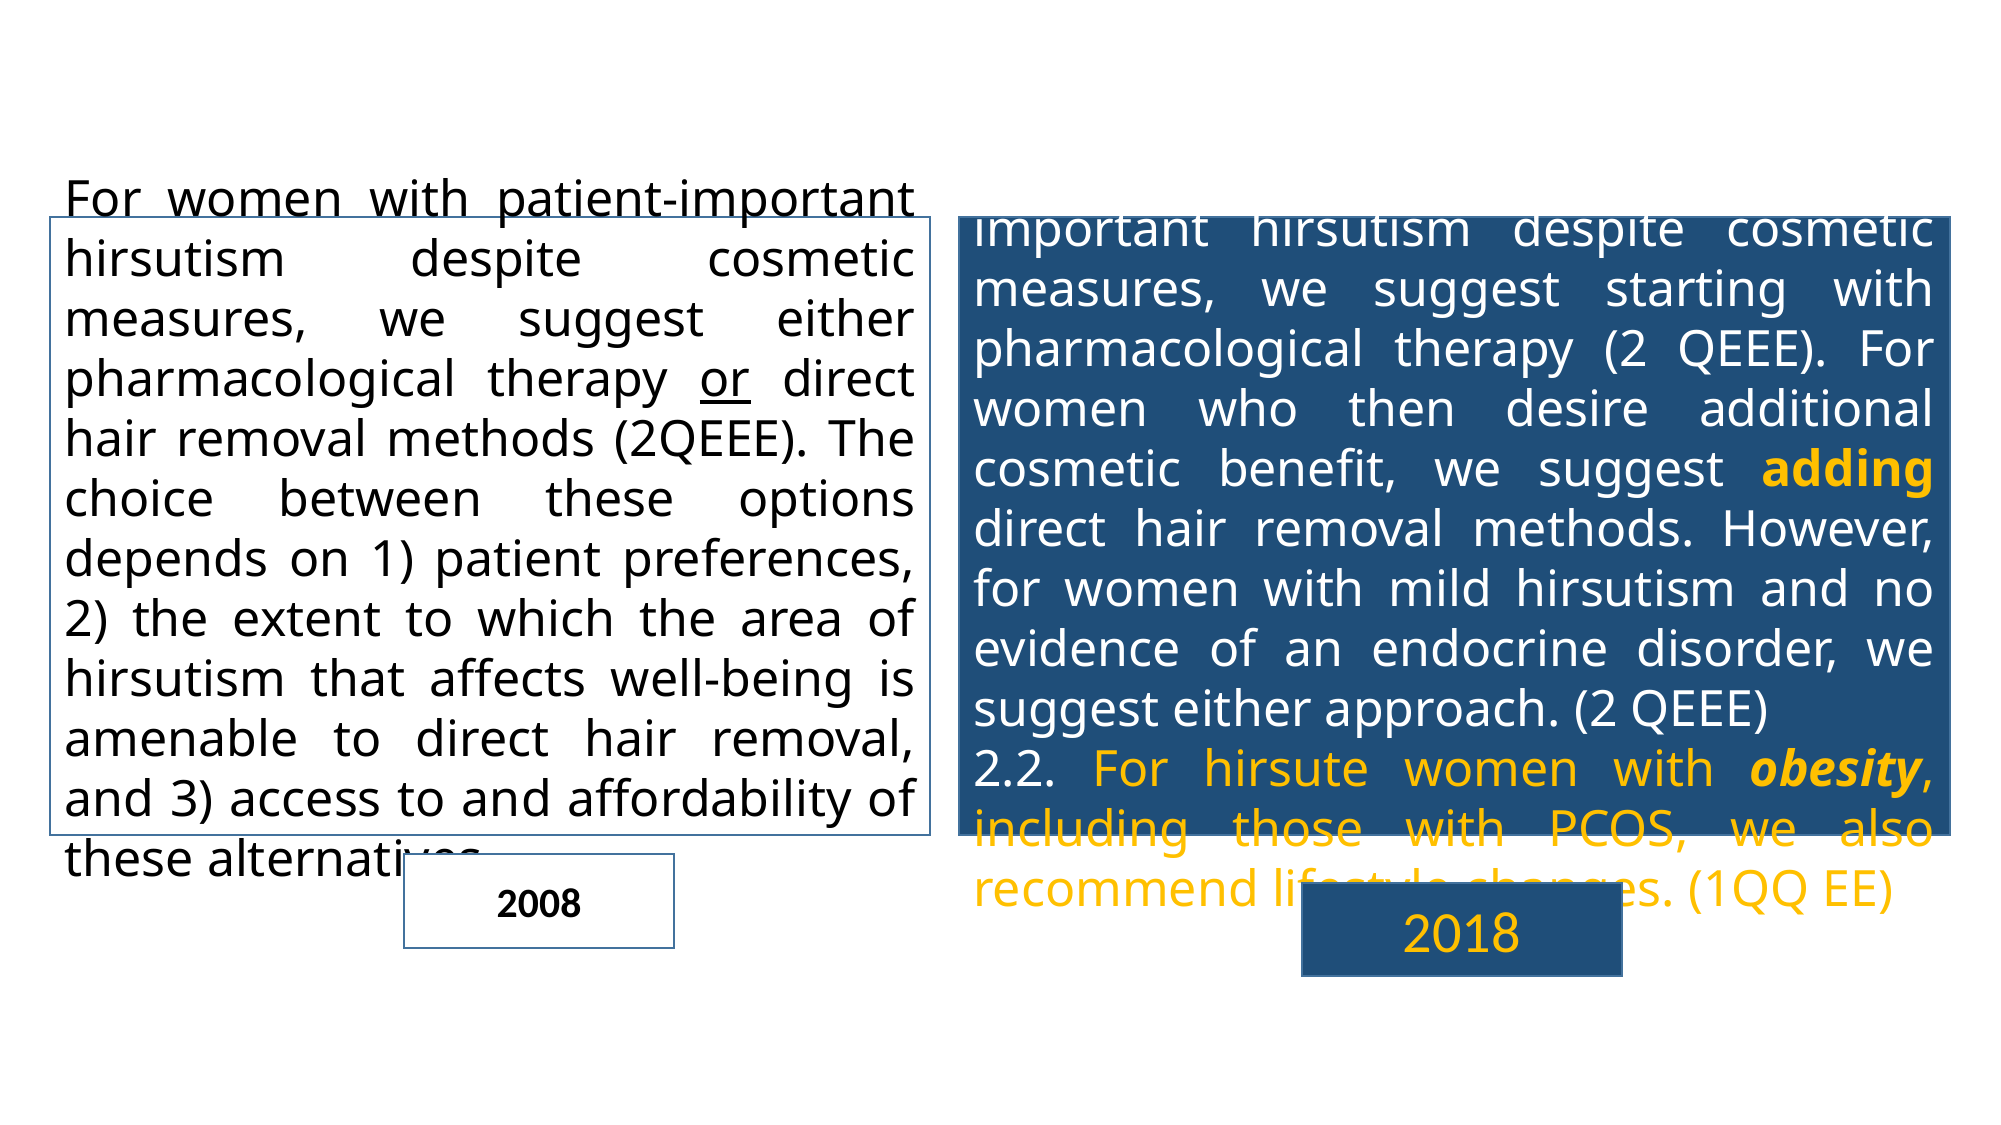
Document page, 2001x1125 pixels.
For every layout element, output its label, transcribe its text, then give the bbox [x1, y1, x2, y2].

text_box 2018 [1301, 882, 1623, 977]
text_box For women with patient-important hirsutism despite cosmetic measures, we suggest either pharmacological therapy or direct hair removal methods (2QEEE). The choice between these options depends on 1) patient preferences, 2) the extent to which the area of hirsutism that affects well-being is amenable to direct hair removal, and 3) access to and affordability of these alternatives. [49, 216, 931, 836]
text_box 2.1. For most women with patient-important hirsutism despite cosmetic measures, we suggest starting with pharmacological therapy (2 QEEE). For women who then desire additional cosmetic benefit, we suggest adding direct hair removal methods. However, for women with mild hirsutism and no evidence of an endocrine disorder, we suggest either approach. (2 QEEE) 2.2. For hirsute women with obesity, including those with PCOS, we also recommend lifestyle changes. (1QQ EE) [958, 216, 1951, 836]
text_box 2008 [403, 853, 675, 949]
